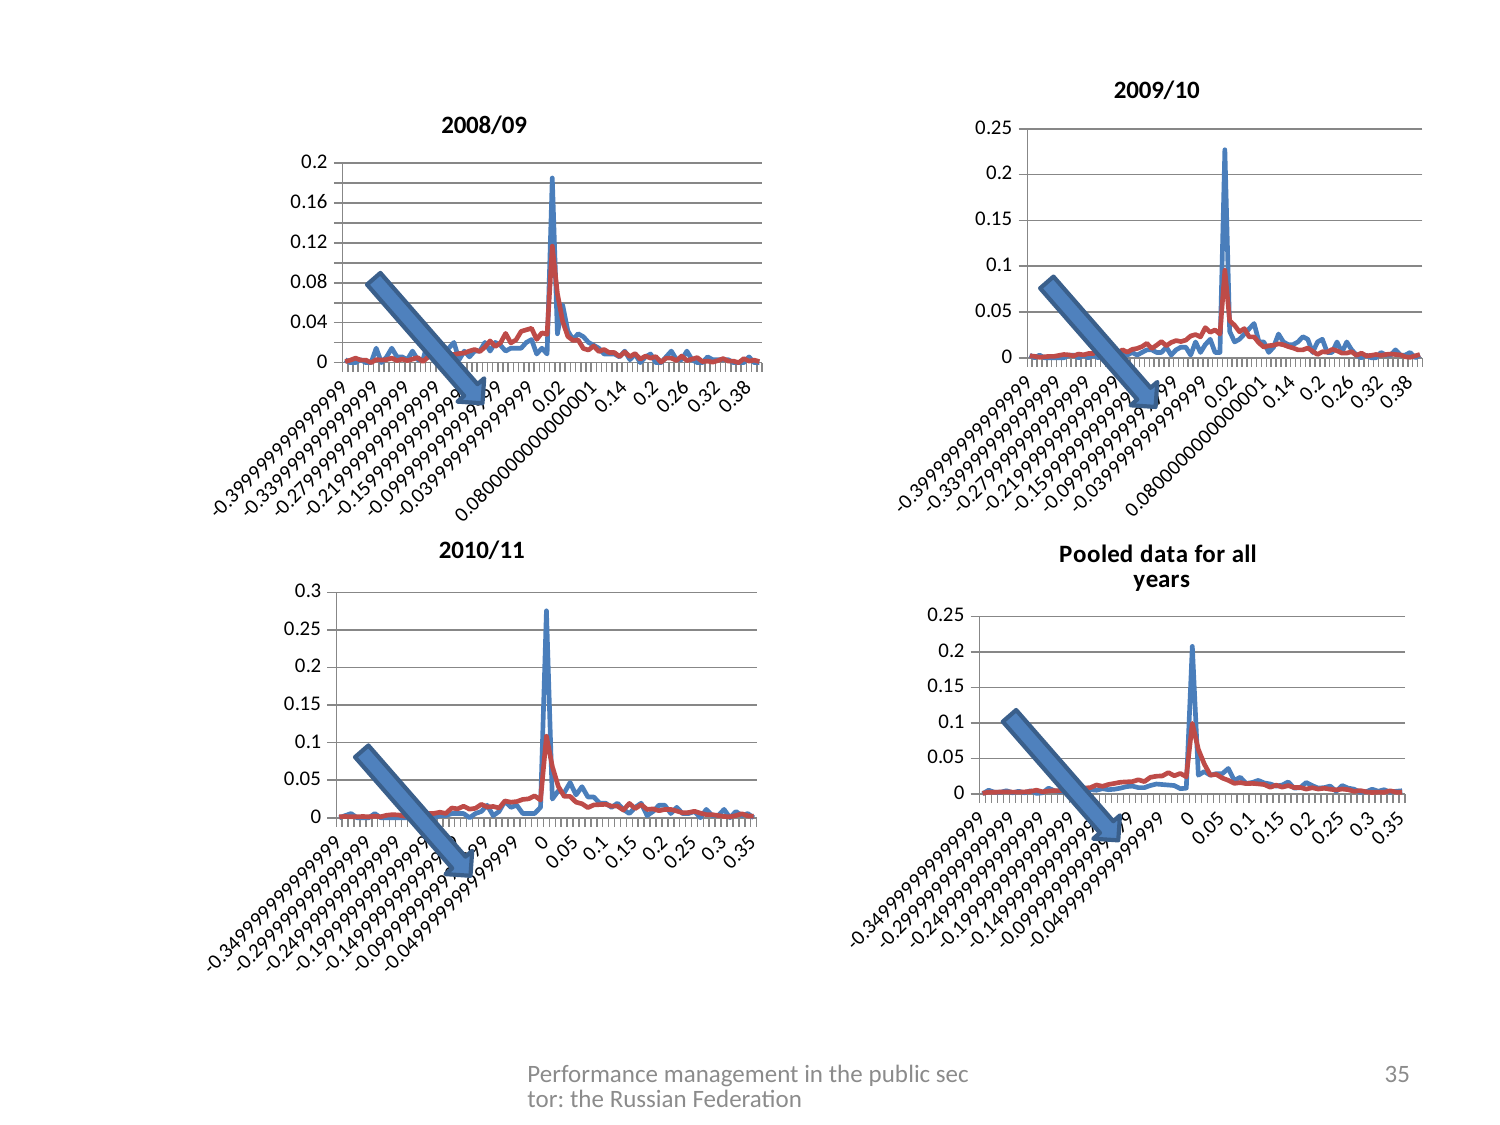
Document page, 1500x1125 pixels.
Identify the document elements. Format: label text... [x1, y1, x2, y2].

chart [189, 89, 774, 989]
chart [832, 54, 1434, 964]
slide_number 35 [1074, 1042, 1425, 1103]
footer Performance management in the public sector: the Russian Federation [512, 1042, 988, 1103]
